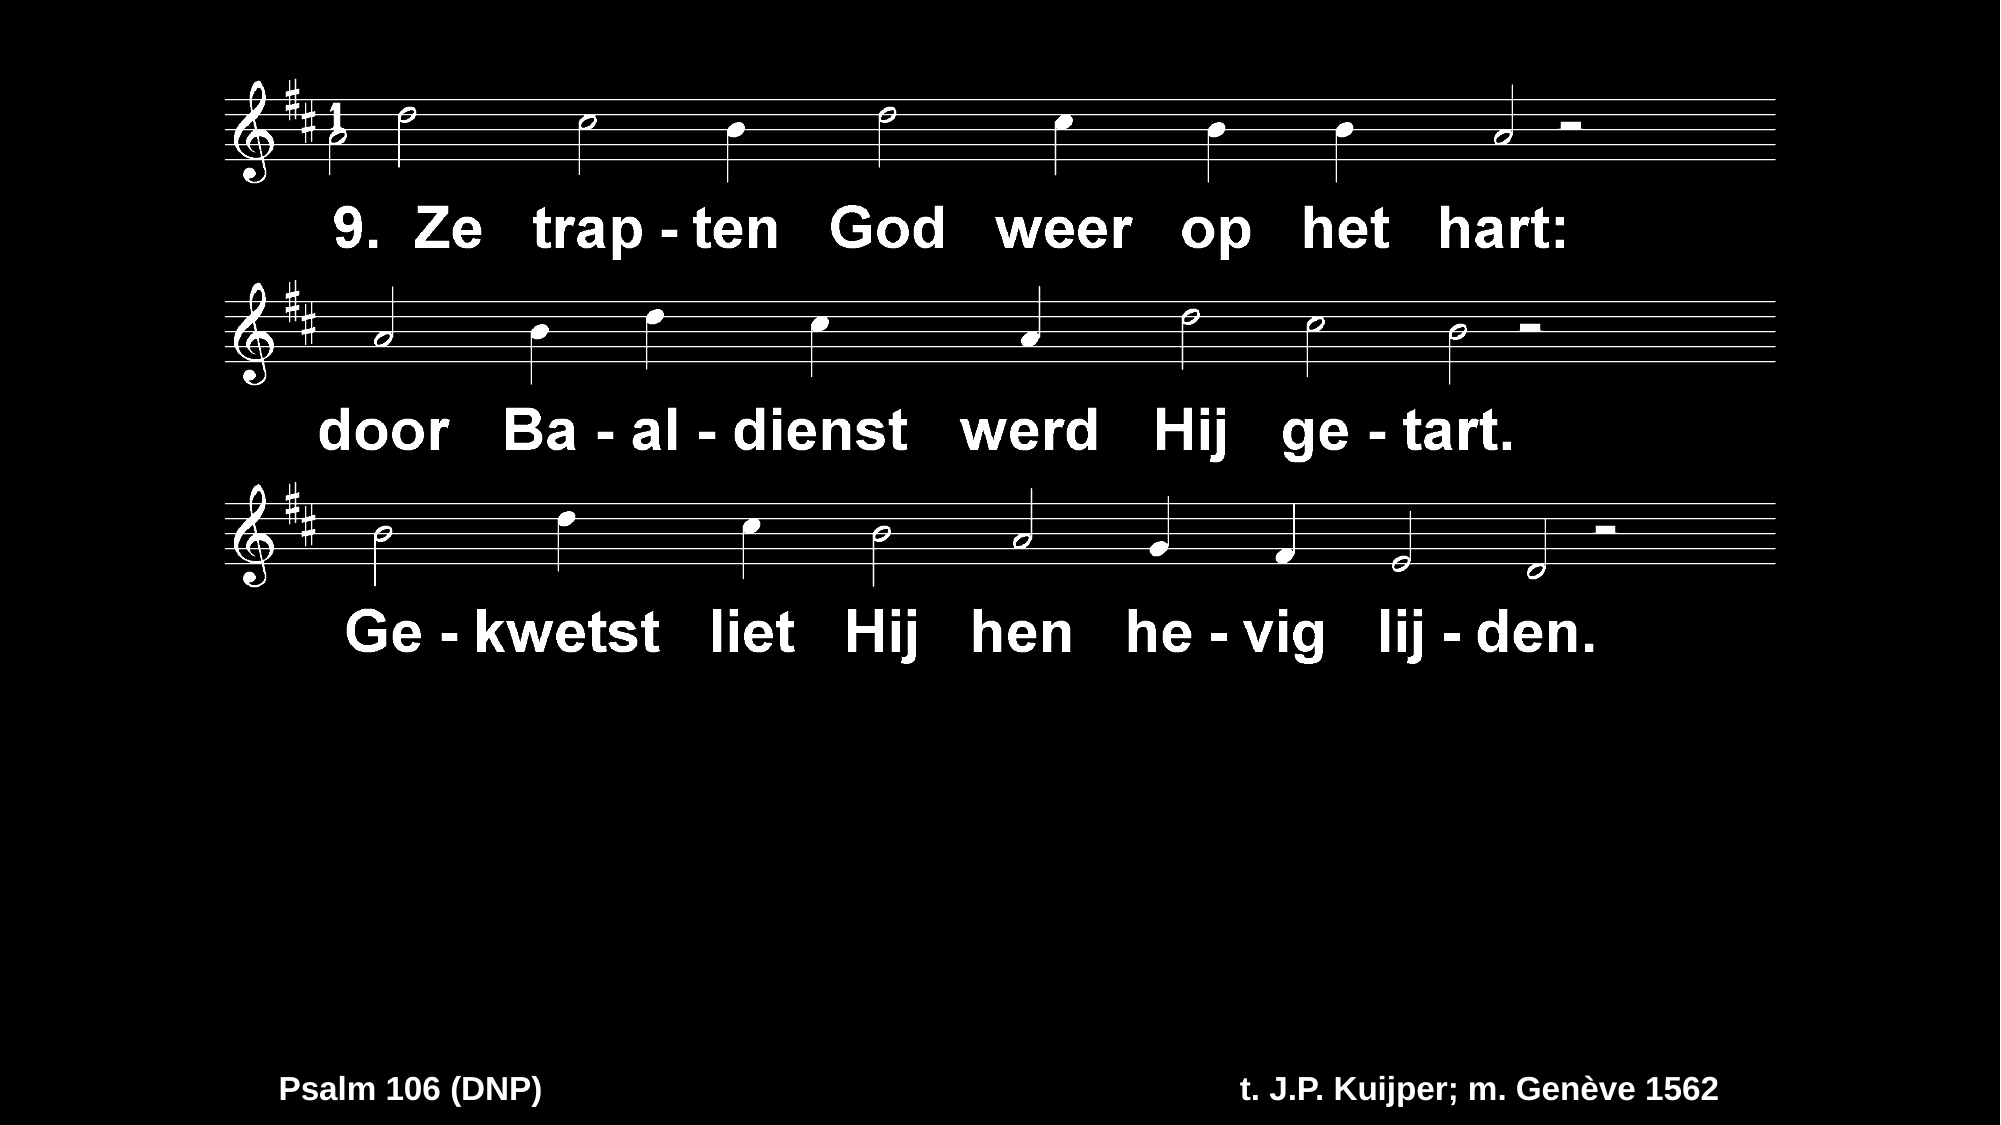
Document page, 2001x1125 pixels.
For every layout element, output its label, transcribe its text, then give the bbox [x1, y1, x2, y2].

picture [208, 62, 1792, 680]
text_box Psalm 106 (DNP) t. J.P. Kuijper; m. Genève 1562 [263, 1059, 1745, 1115]
